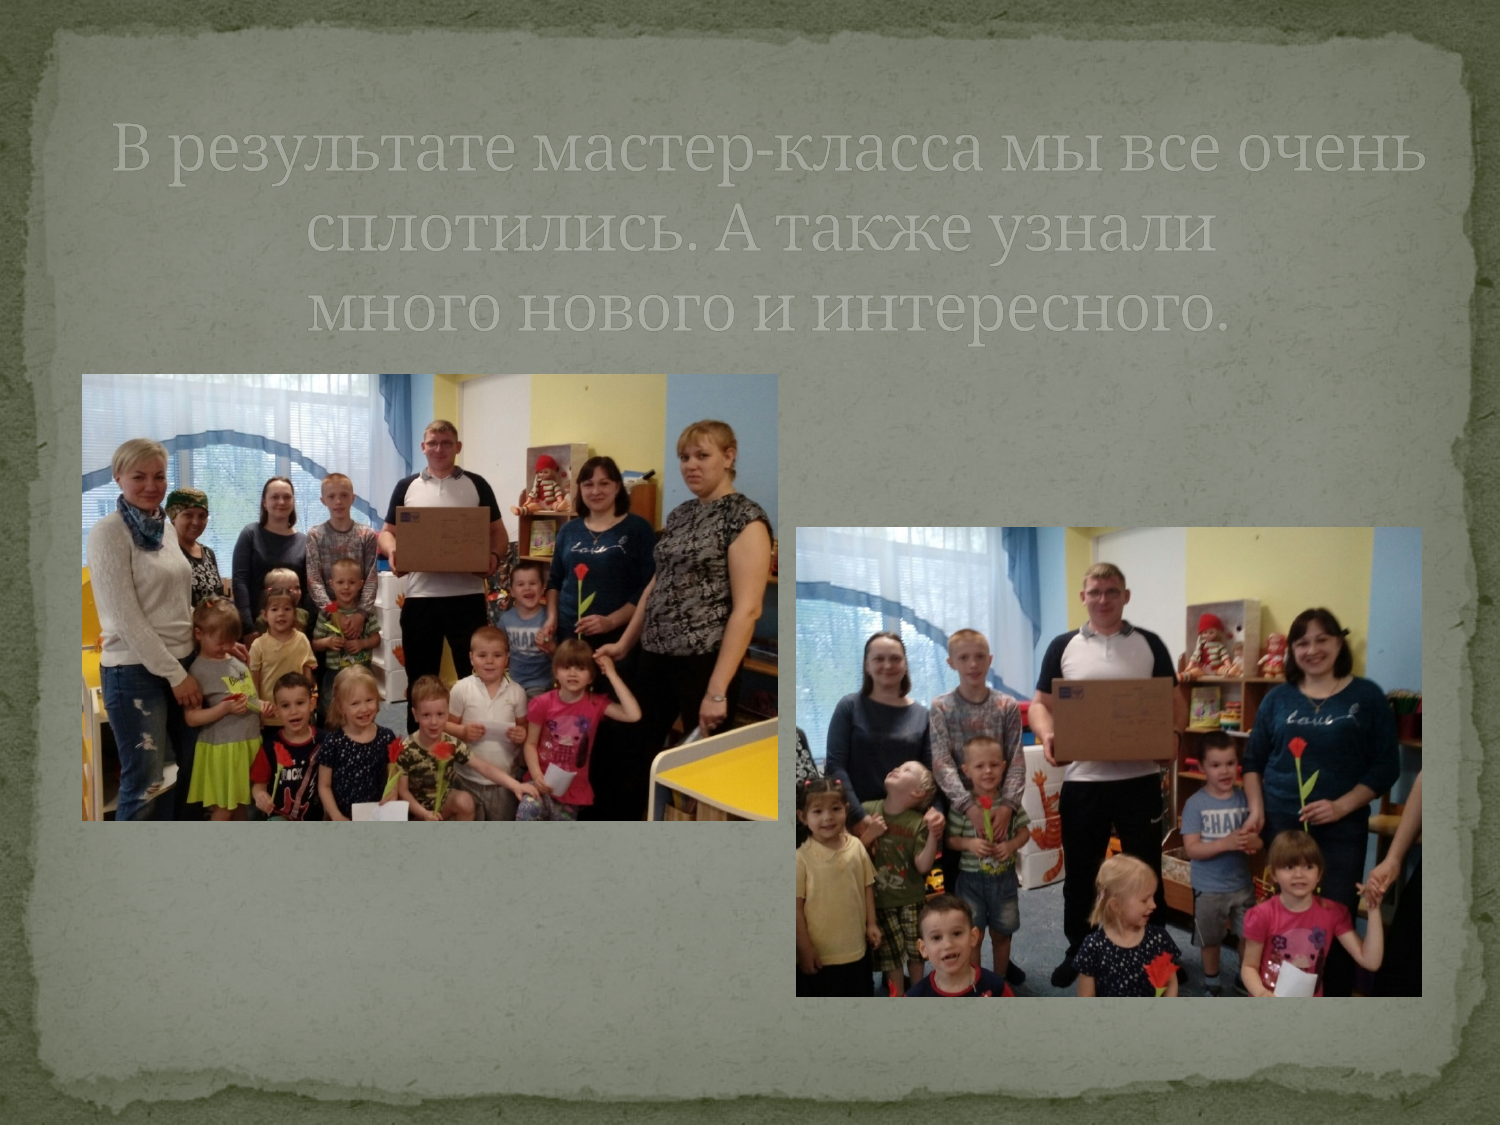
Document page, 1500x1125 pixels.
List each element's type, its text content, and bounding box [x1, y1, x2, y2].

picture [796, 527, 1422, 997]
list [84, 377, 777, 820]
title В результате мастер-класса мы все очень сплотились. А также узнали много нового и интересного. [93, 81, 1444, 352]
